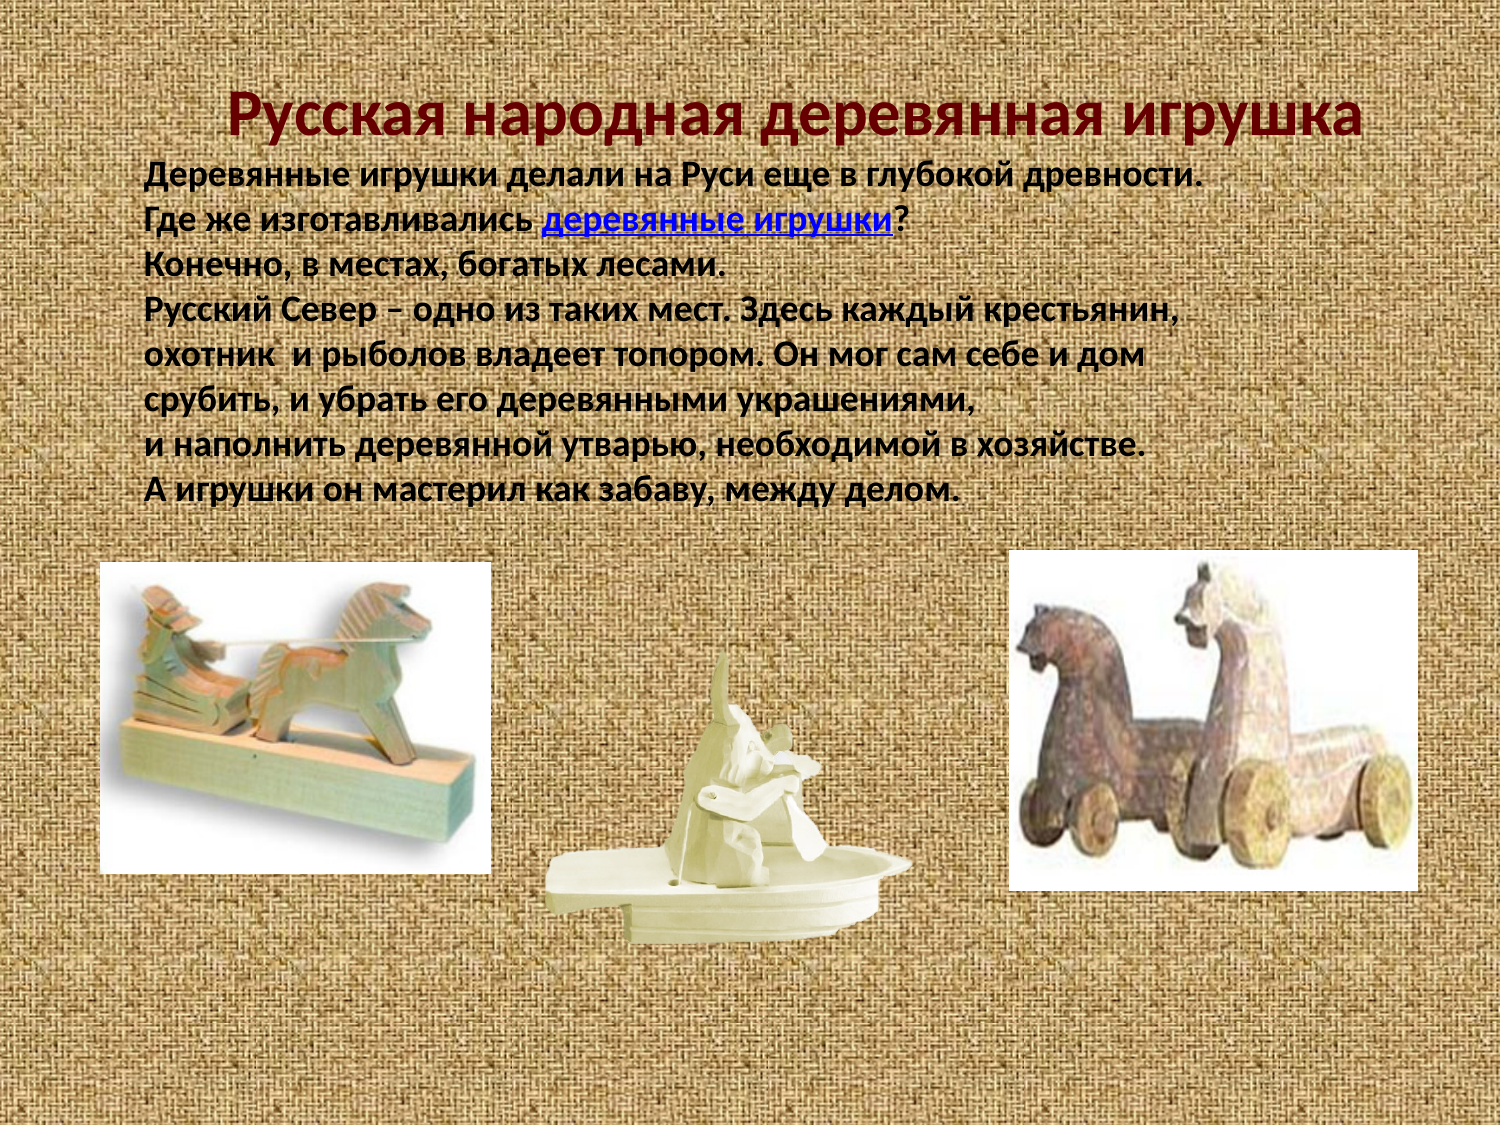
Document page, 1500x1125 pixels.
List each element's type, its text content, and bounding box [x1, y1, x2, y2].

picture [0, 0, 1500, 1125]
text_box Русская народная деревянная игрушка Деревянные игрушки делали на Руси еще в глубокой древности. Где же изготавливались деревянные игрушки? Конечно, в местах, богатых лесами. Русский Север – одно из таких мест. Здесь каждый крестьянин, охотник и рыболов владеет топором. Он мог сам себе и дом срубить, и убрать его деревянными украшениями, и наполнить деревянной утварью, необходимой в хозяйстве. А игрушки он мастерил как забаву, между делом. [128, 61, 1465, 652]
